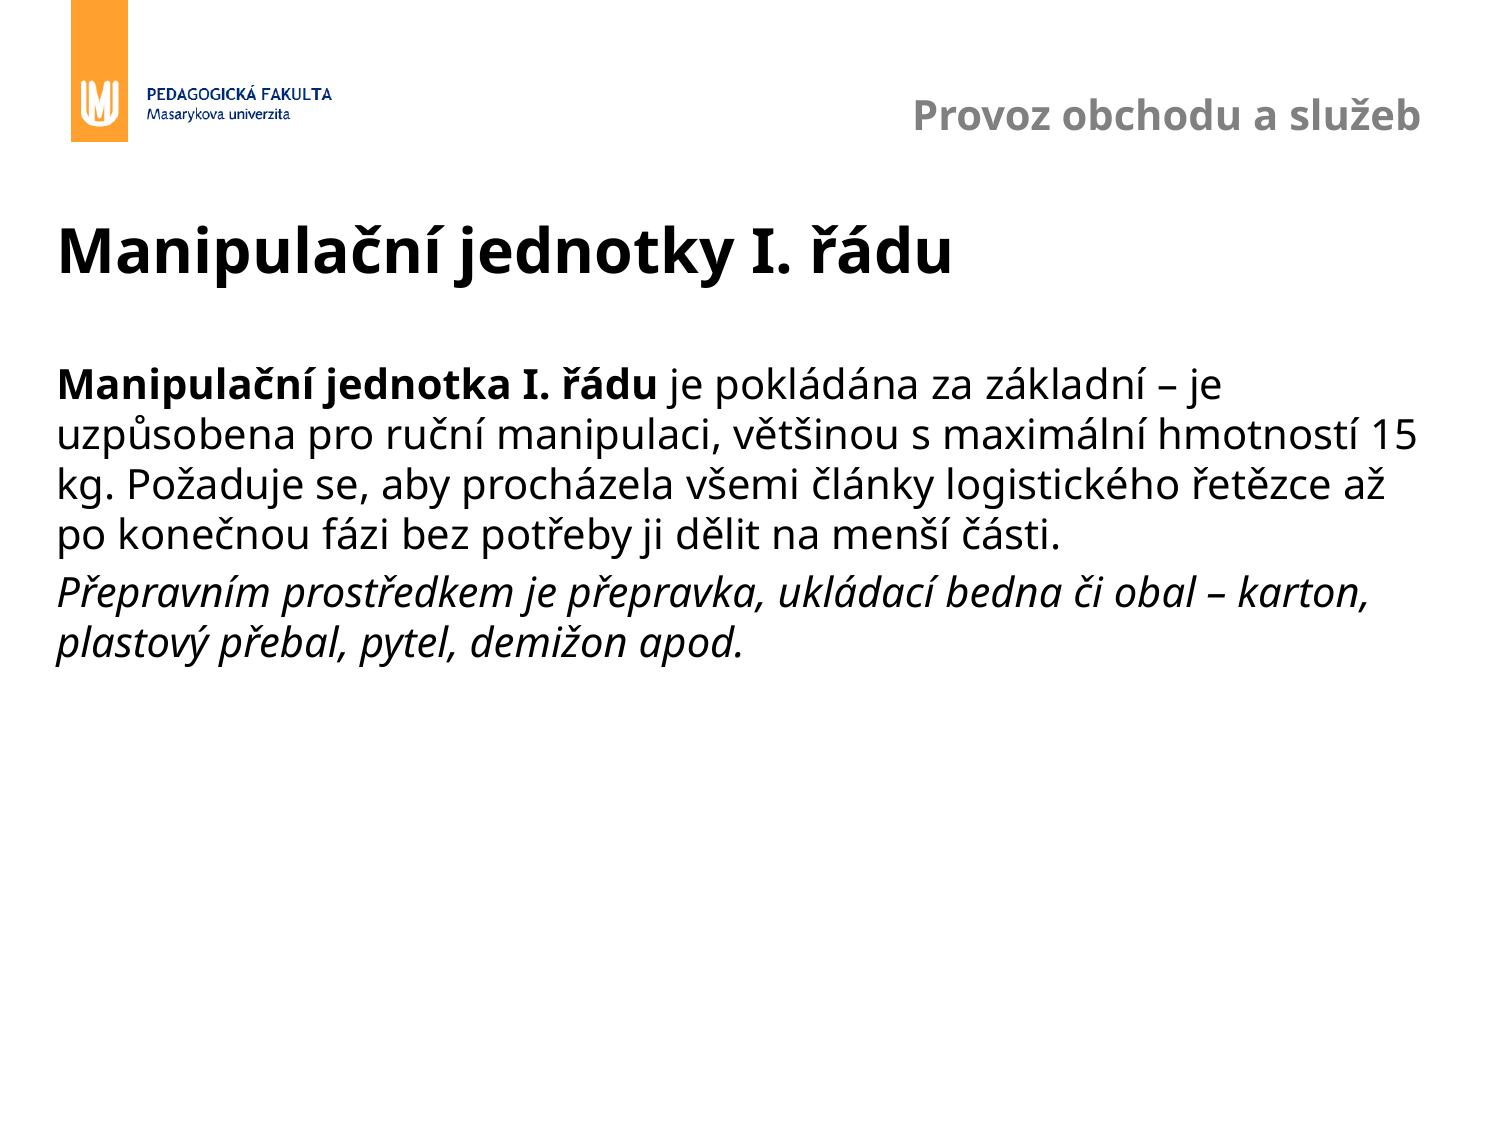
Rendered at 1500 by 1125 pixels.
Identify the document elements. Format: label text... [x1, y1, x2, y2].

title Manipulační jednotky I. řádu [41, 190, 1459, 307]
list Manipulační jednotka I. řádu je pokládána za základní – je uzpůsobena pro ruční manipulaci, většinou s maximální hmotností 15 kg. Požaduje se, aby procházela všemi články logistického řetězce až po konečnou fázi bez potřeby ji dělit na menší části. Přepravním prostředkem je přepravka, ukládací bedna či obal – karton, plastový přebal, pytel, demižon apod. [41, 349, 1459, 1125]
picture [0, 0, 381, 148]
text_box Provoz obchodu a služeb [491, 30, 1437, 149]
